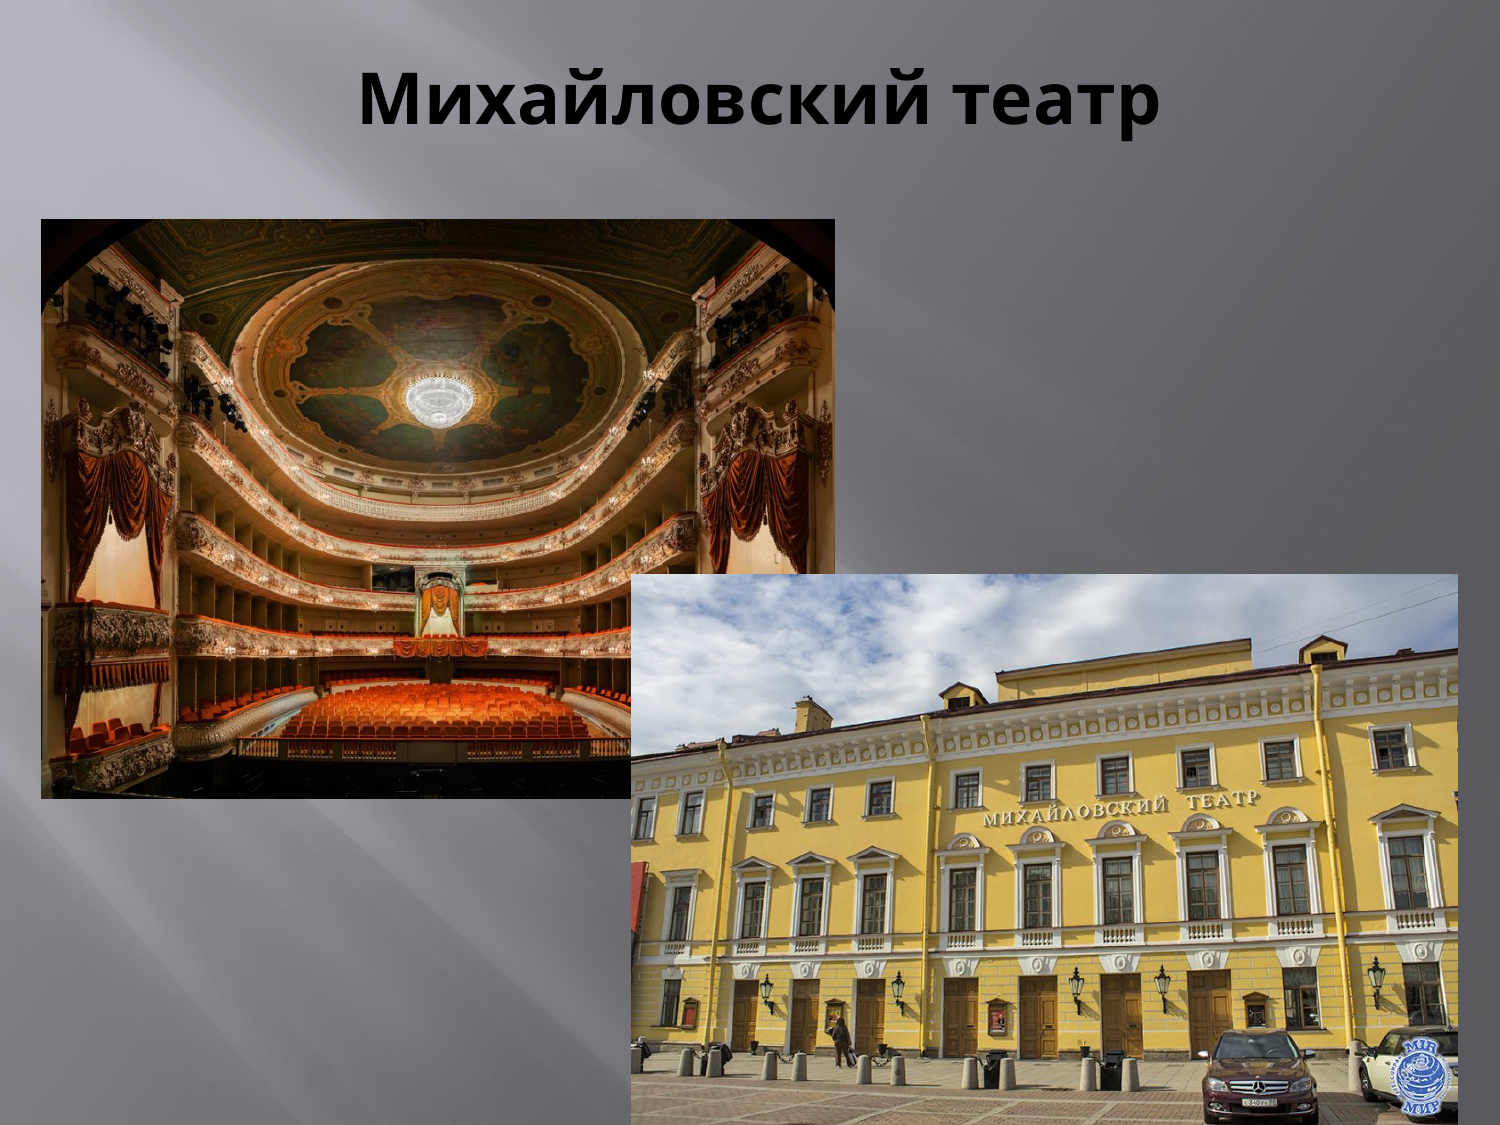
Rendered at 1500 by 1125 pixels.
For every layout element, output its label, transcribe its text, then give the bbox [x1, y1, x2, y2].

title Михайловский театр [75, 45, 1425, 233]
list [40, 219, 835, 799]
picture [631, 574, 1459, 1125]
